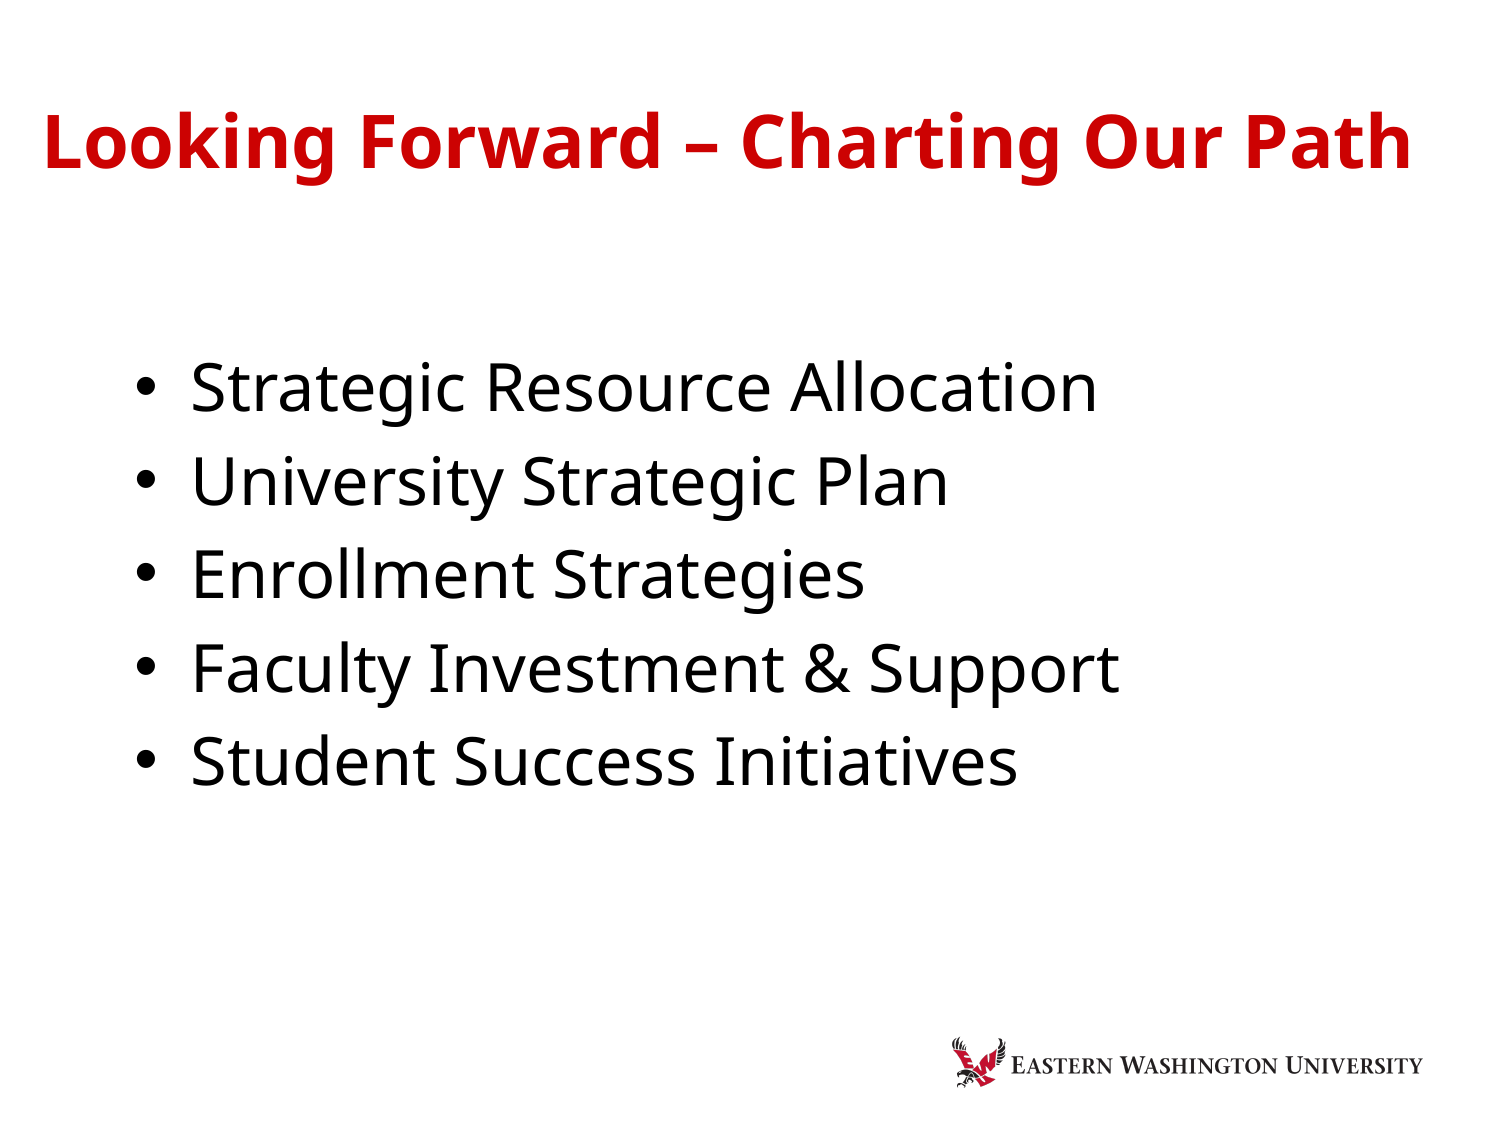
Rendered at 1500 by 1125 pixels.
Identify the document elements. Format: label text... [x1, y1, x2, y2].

picture [950, 1080, 1425, 1090]
title Looking Forward – Charting Our Path [17, 45, 1459, 233]
list Strategic Resource Allocation University Strategic Plan Enrollment Strategies Faculty Investment & Support Student Success Initiatives [119, 337, 1500, 1080]
